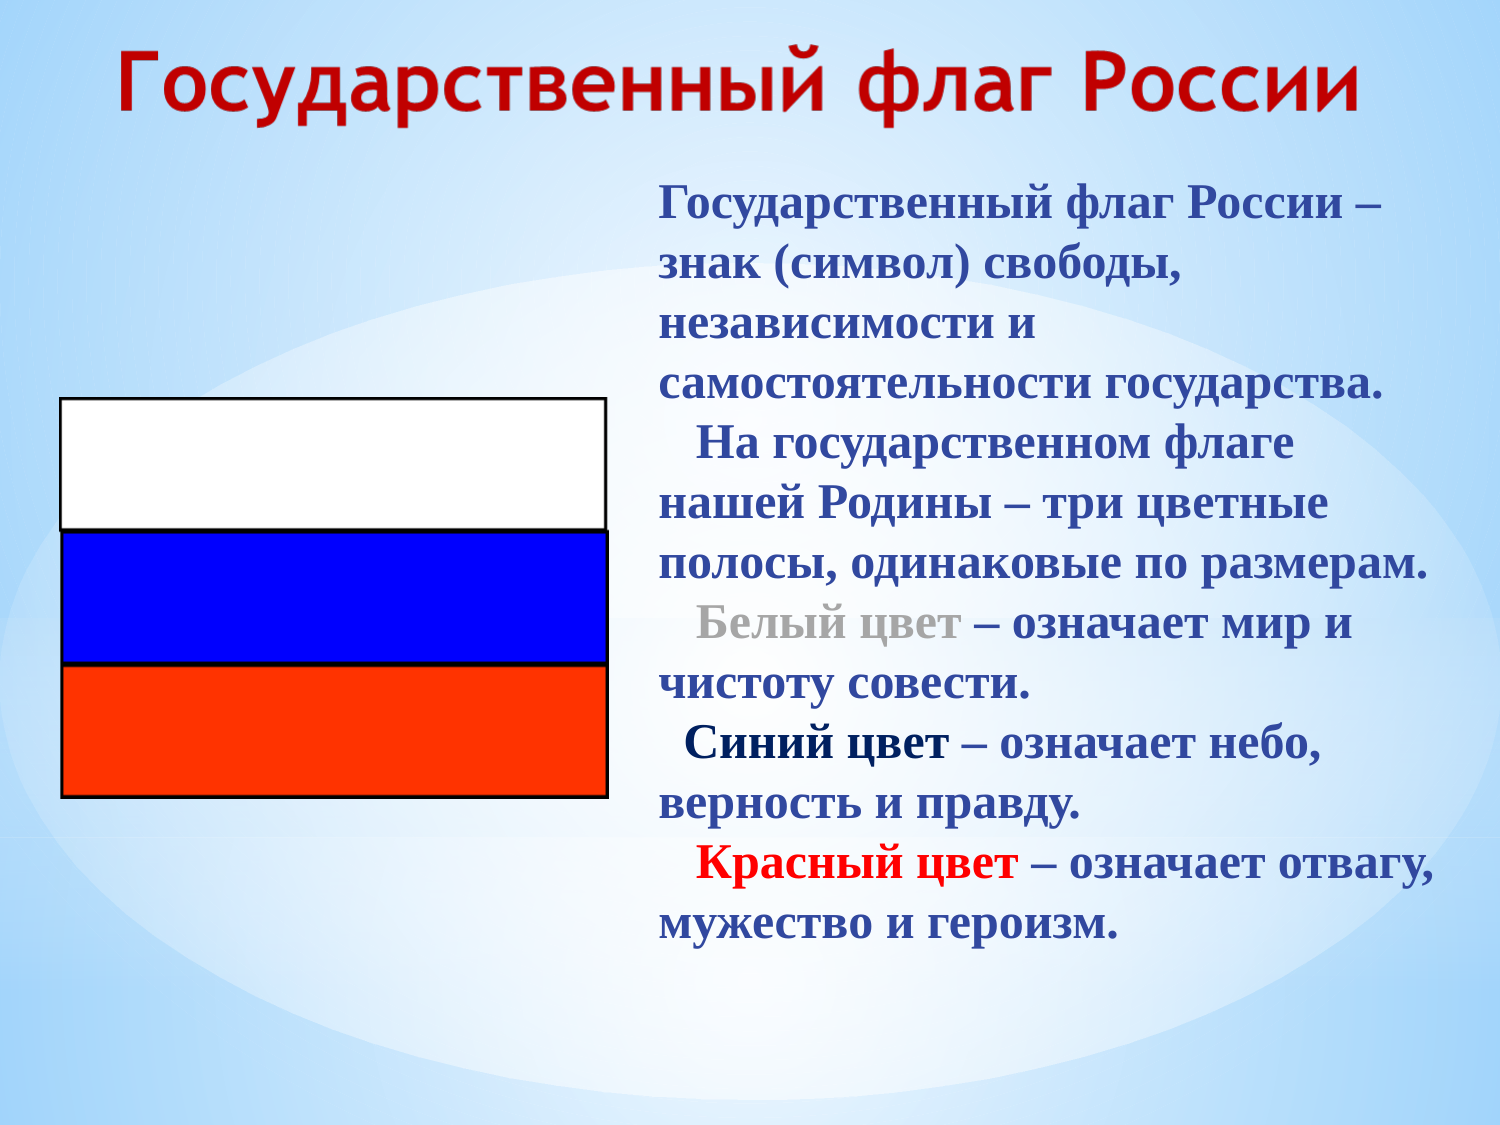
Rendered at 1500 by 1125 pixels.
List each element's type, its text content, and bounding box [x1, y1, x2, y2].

text_box Государственный флаг России – знак (символ) свободы, независимости и самостоятельности государства. На государственном флаге нашей Родины – три цветные полосы, одинаковые по размерам. Белый цвет – означает мир и чистоту совести. Синий цвет – означает небо, верность и правду. Красный цвет – означает отвагу, мужество и героизм. [643, 160, 1459, 956]
picture [65, 4, 1412, 180]
picture [59, 396, 609, 799]
